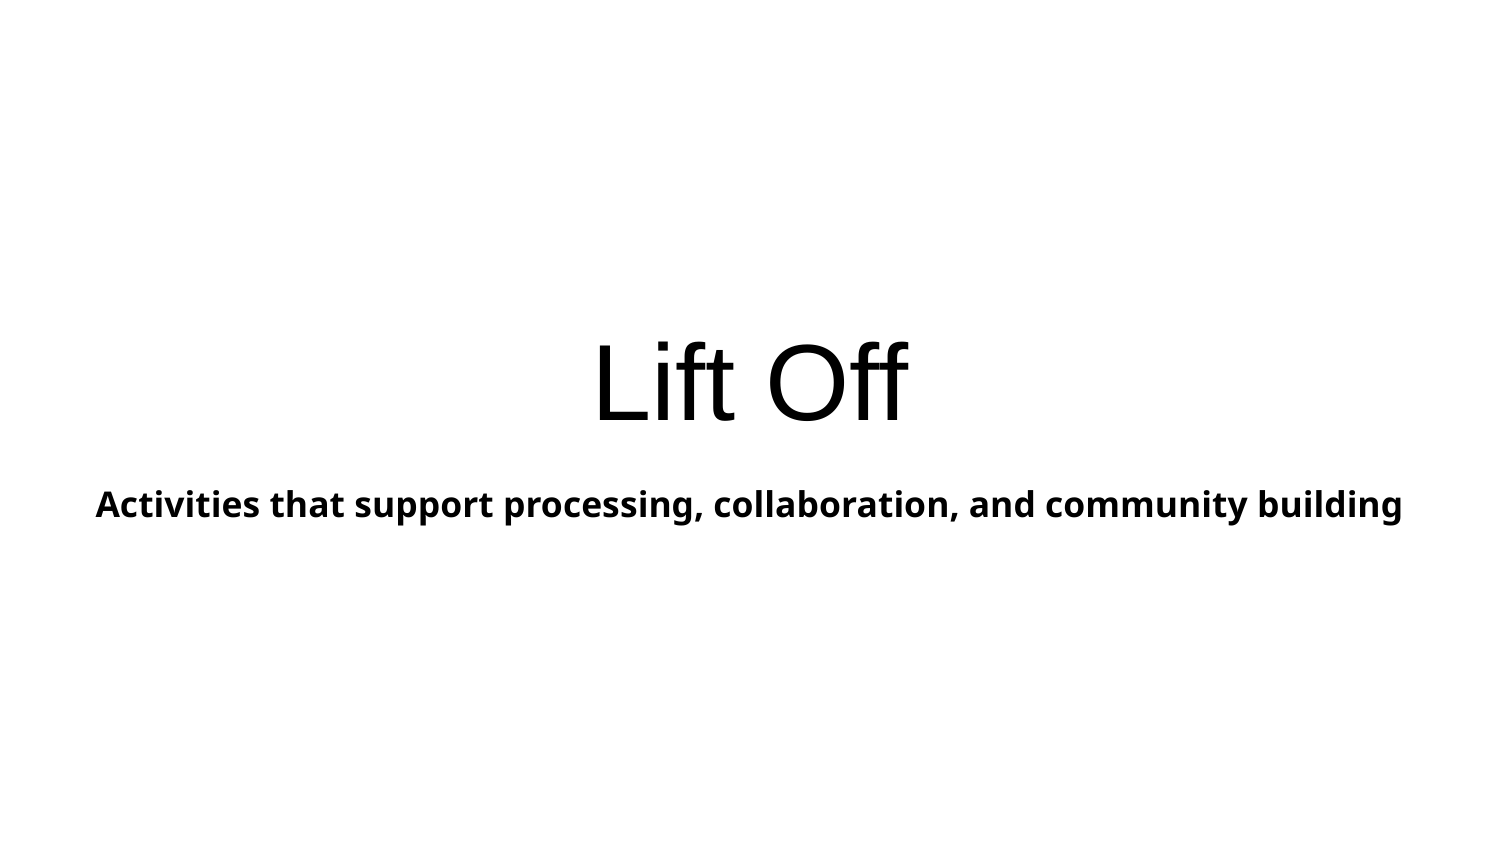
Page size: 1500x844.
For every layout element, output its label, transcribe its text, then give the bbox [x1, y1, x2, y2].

title Lift Off [51, 122, 1449, 459]
subtitle Activities that support processing, collaboration, and community building [51, 464, 1449, 595]
